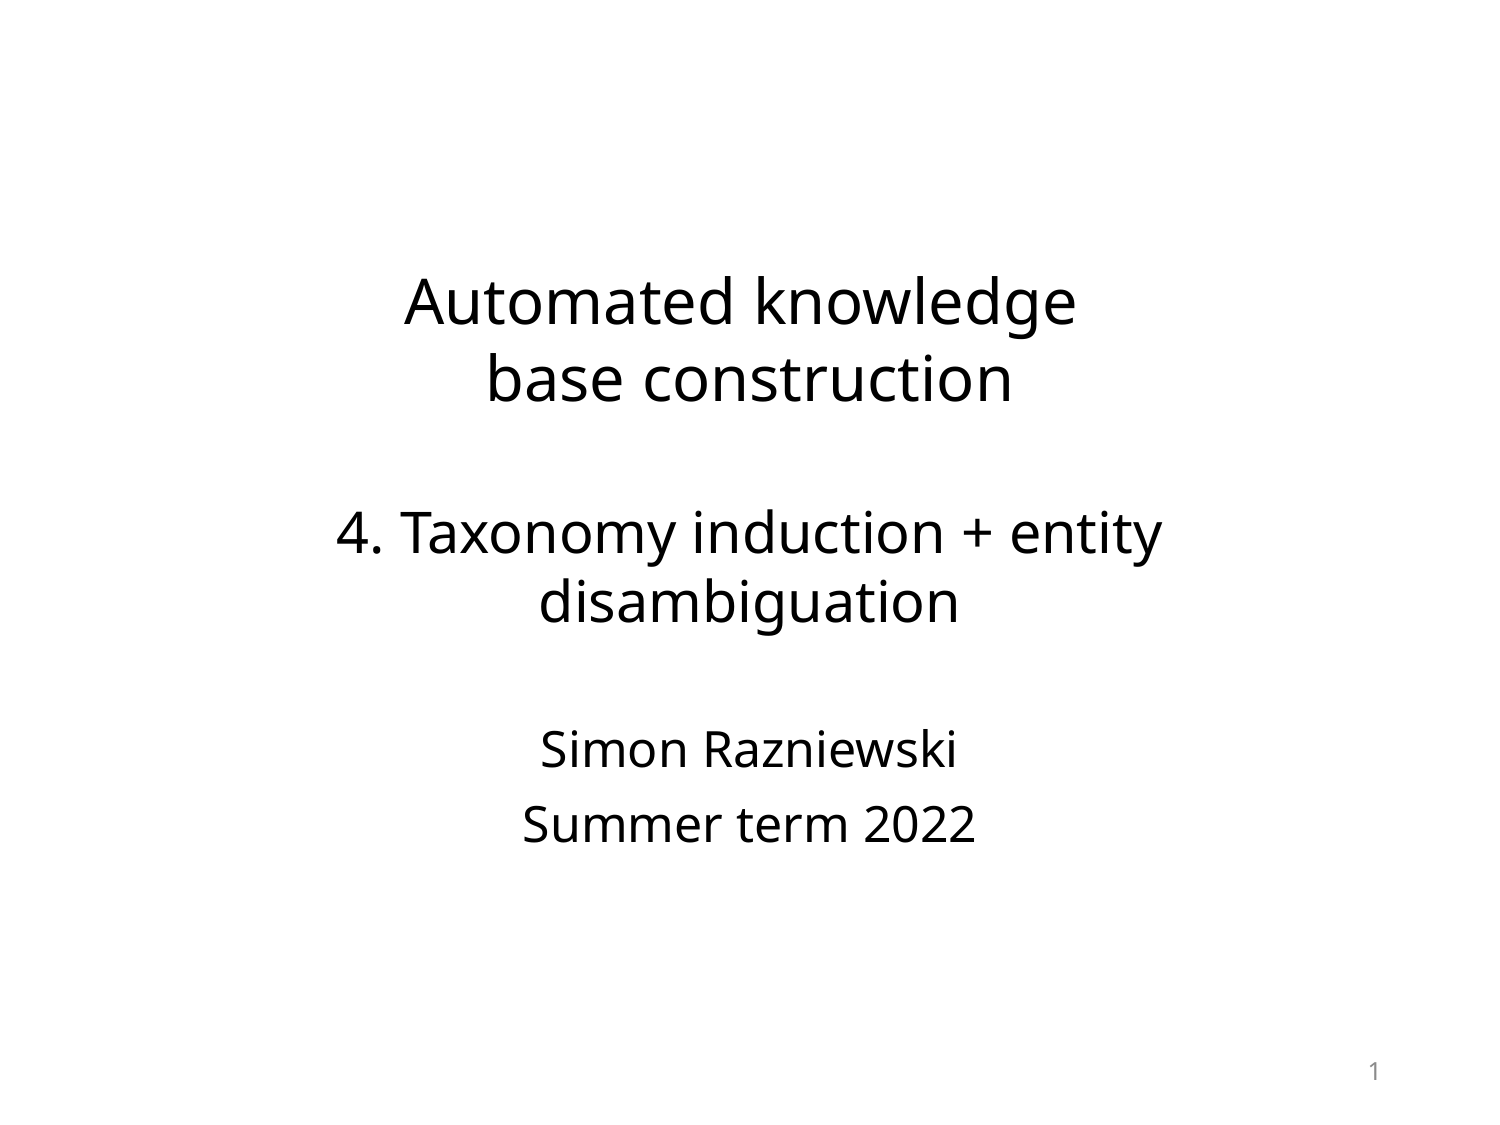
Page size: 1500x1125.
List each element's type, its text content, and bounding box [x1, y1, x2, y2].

subtitle Simon Razniewski Summer term 2022 [187, 717, 1313, 989]
slide_number 1 [1059, 1042, 1397, 1103]
title Automated knowledge base construction 4. Taxonomy induction + entity disambiguation [112, 249, 1388, 642]
